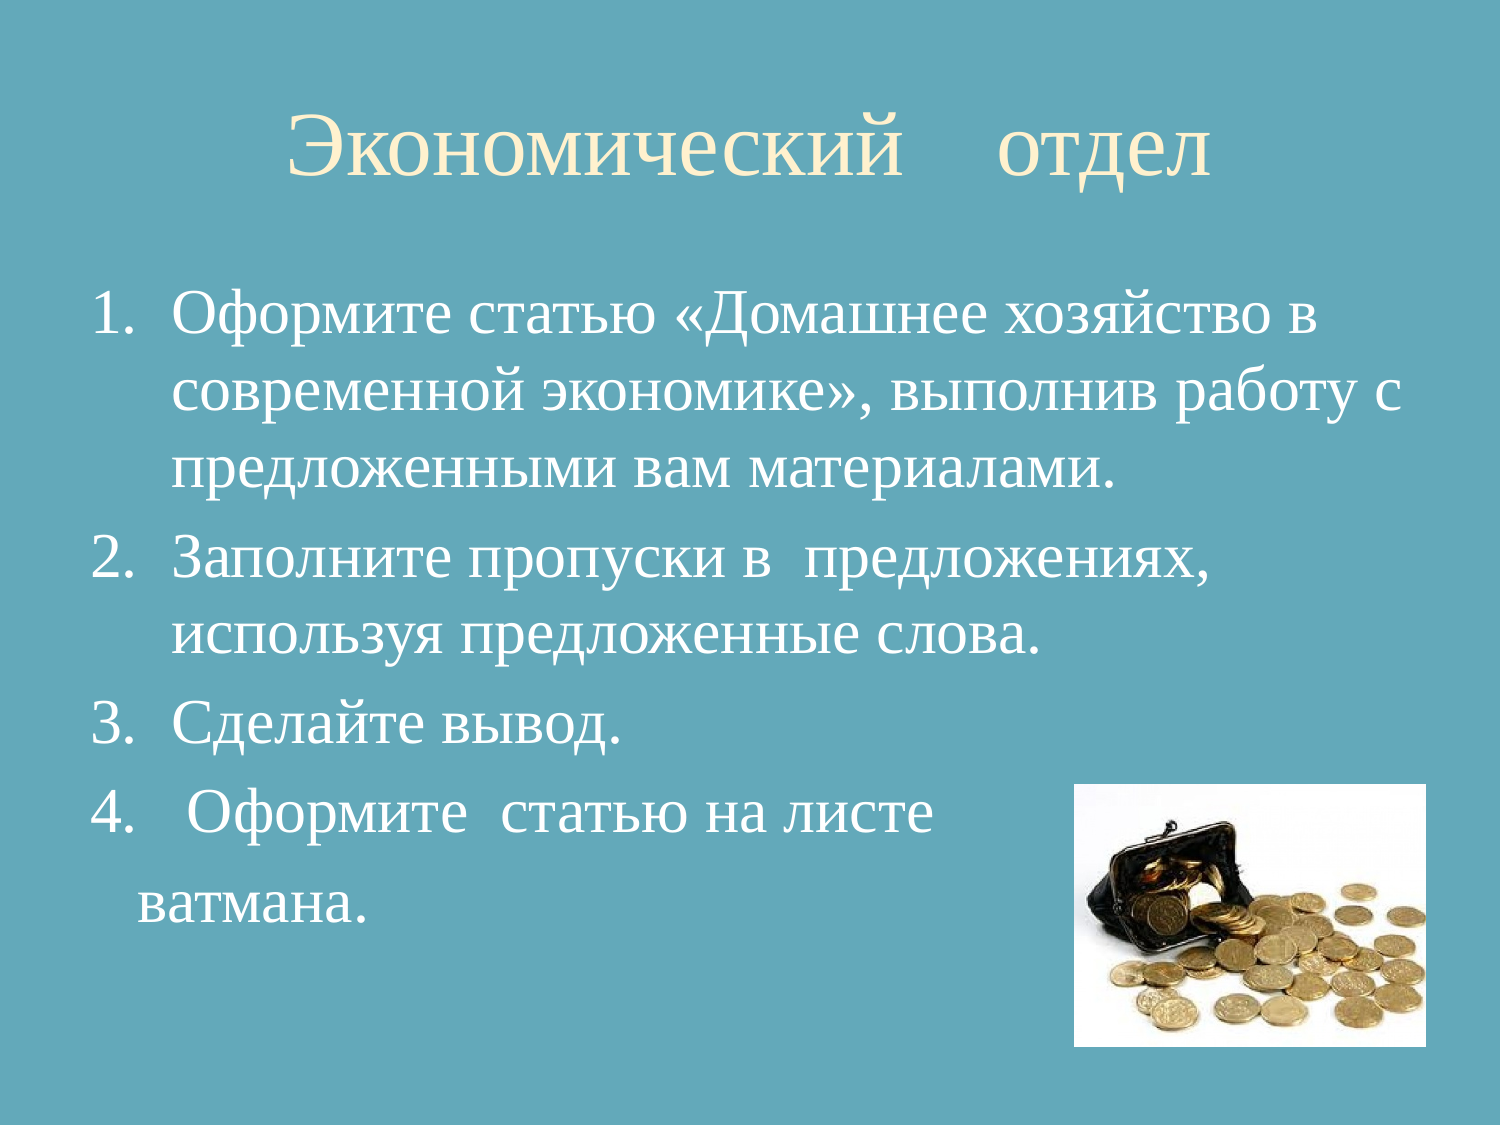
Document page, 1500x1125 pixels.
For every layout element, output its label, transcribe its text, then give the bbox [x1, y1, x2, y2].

list Оформите статью «Домашнее хозяйство в современной экономике», выполнив работу с предложенными вам материалами. Заполните пропуски в предложениях, используя предложенные слова. Сделайте вывод. Оформите статью на листе ватмана. [75, 262, 1425, 1005]
title Экономический отдел [75, 45, 1425, 233]
picture [1074, 784, 1426, 1048]
